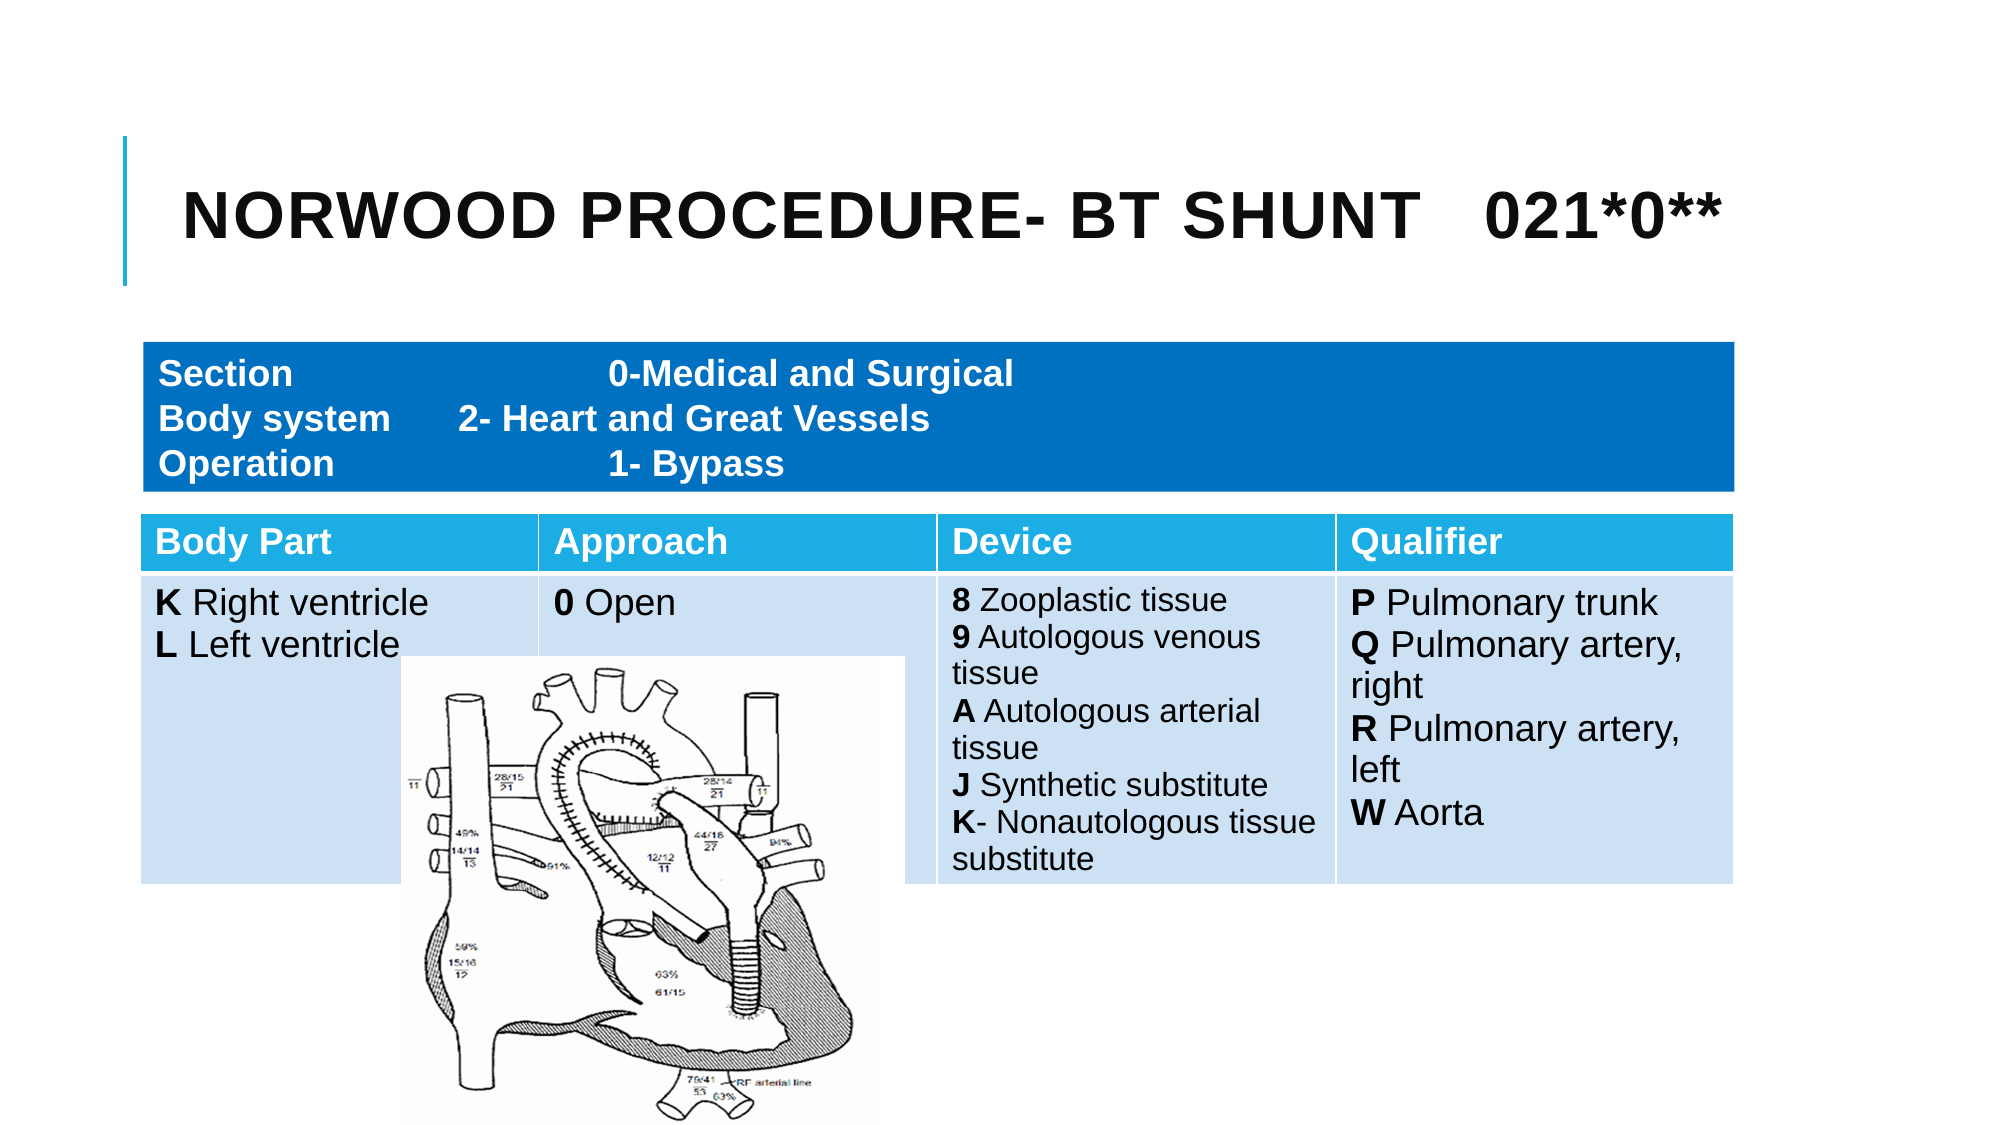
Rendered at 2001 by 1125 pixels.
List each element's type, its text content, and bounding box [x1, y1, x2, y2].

text_box Section 0-Medical and Surgical Body system 2- Heart and Great Vessels Operation 1- Bypass [143, 341, 1735, 492]
table_cell P Pulmonary trunk Q Pulmonary artery, right R Pulmonary artery, left W Aorta [1337, 576, 1733, 884]
table_header Qualifier [1337, 514, 1733, 571]
table_cell 0 Open [539, 576, 936, 884]
title Norwood procedure- BT shunt 021*0** [168, 96, 1763, 342]
table_cell K Right ventricle L Left ventricle [141, 576, 538, 884]
table_header Body Part [141, 514, 538, 571]
picture [401, 656, 906, 1125]
table_header Approach [539, 514, 936, 571]
table_cell 8 Zooplastic tissue 9 Autologous venous tissue A Autologous arterial tissue J Synthetic substitute K- Nonautologous tissue substitute [938, 576, 1335, 884]
table_header Device [938, 514, 1335, 571]
